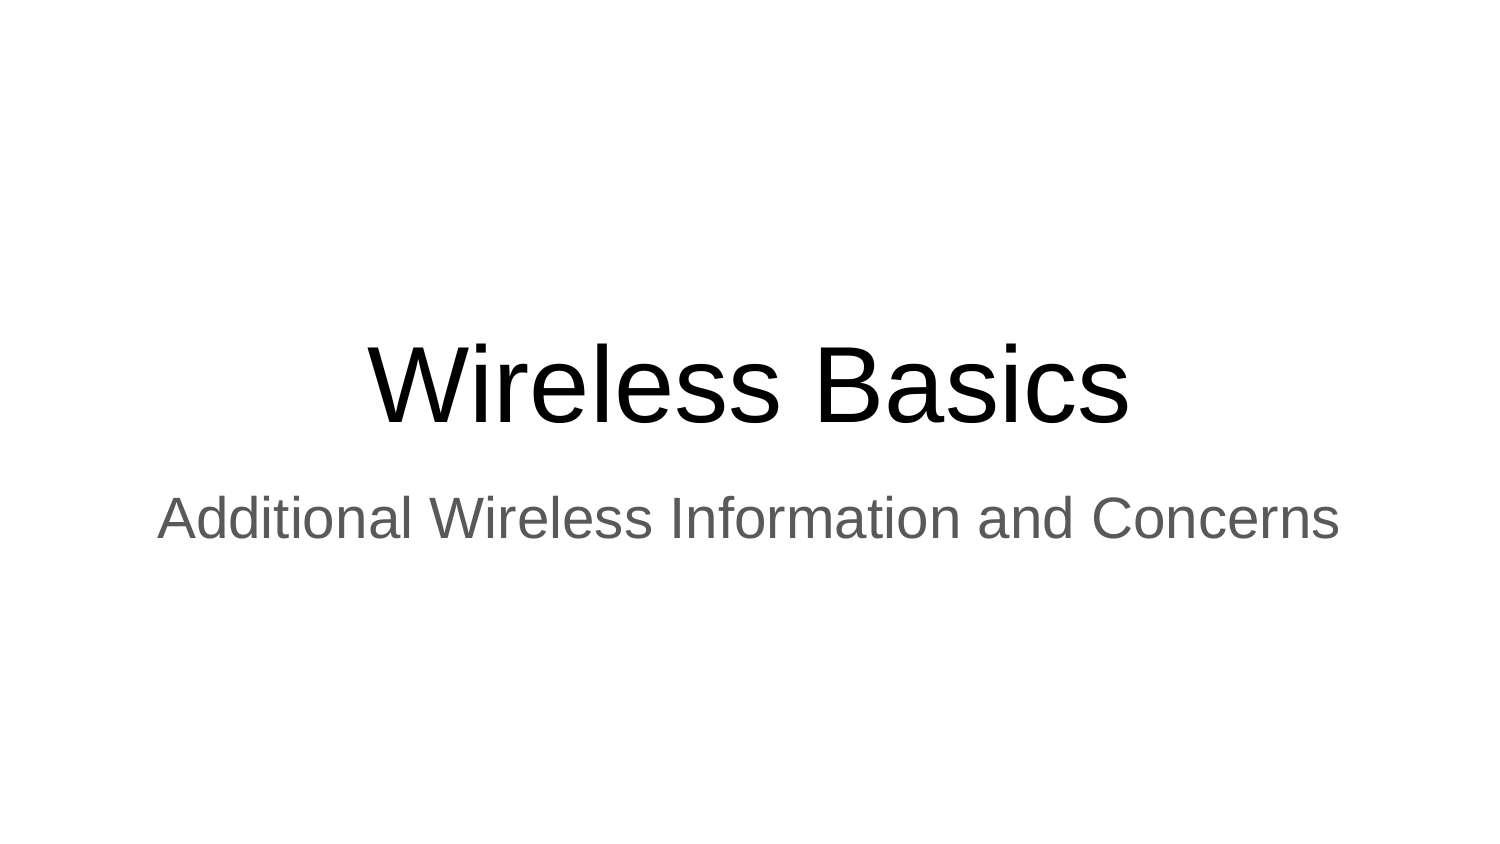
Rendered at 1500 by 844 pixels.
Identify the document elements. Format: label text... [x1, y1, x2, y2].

subtitle Additional Wireless Information and Concerns [51, 464, 1449, 595]
title Wireless Basics [51, 122, 1449, 459]
